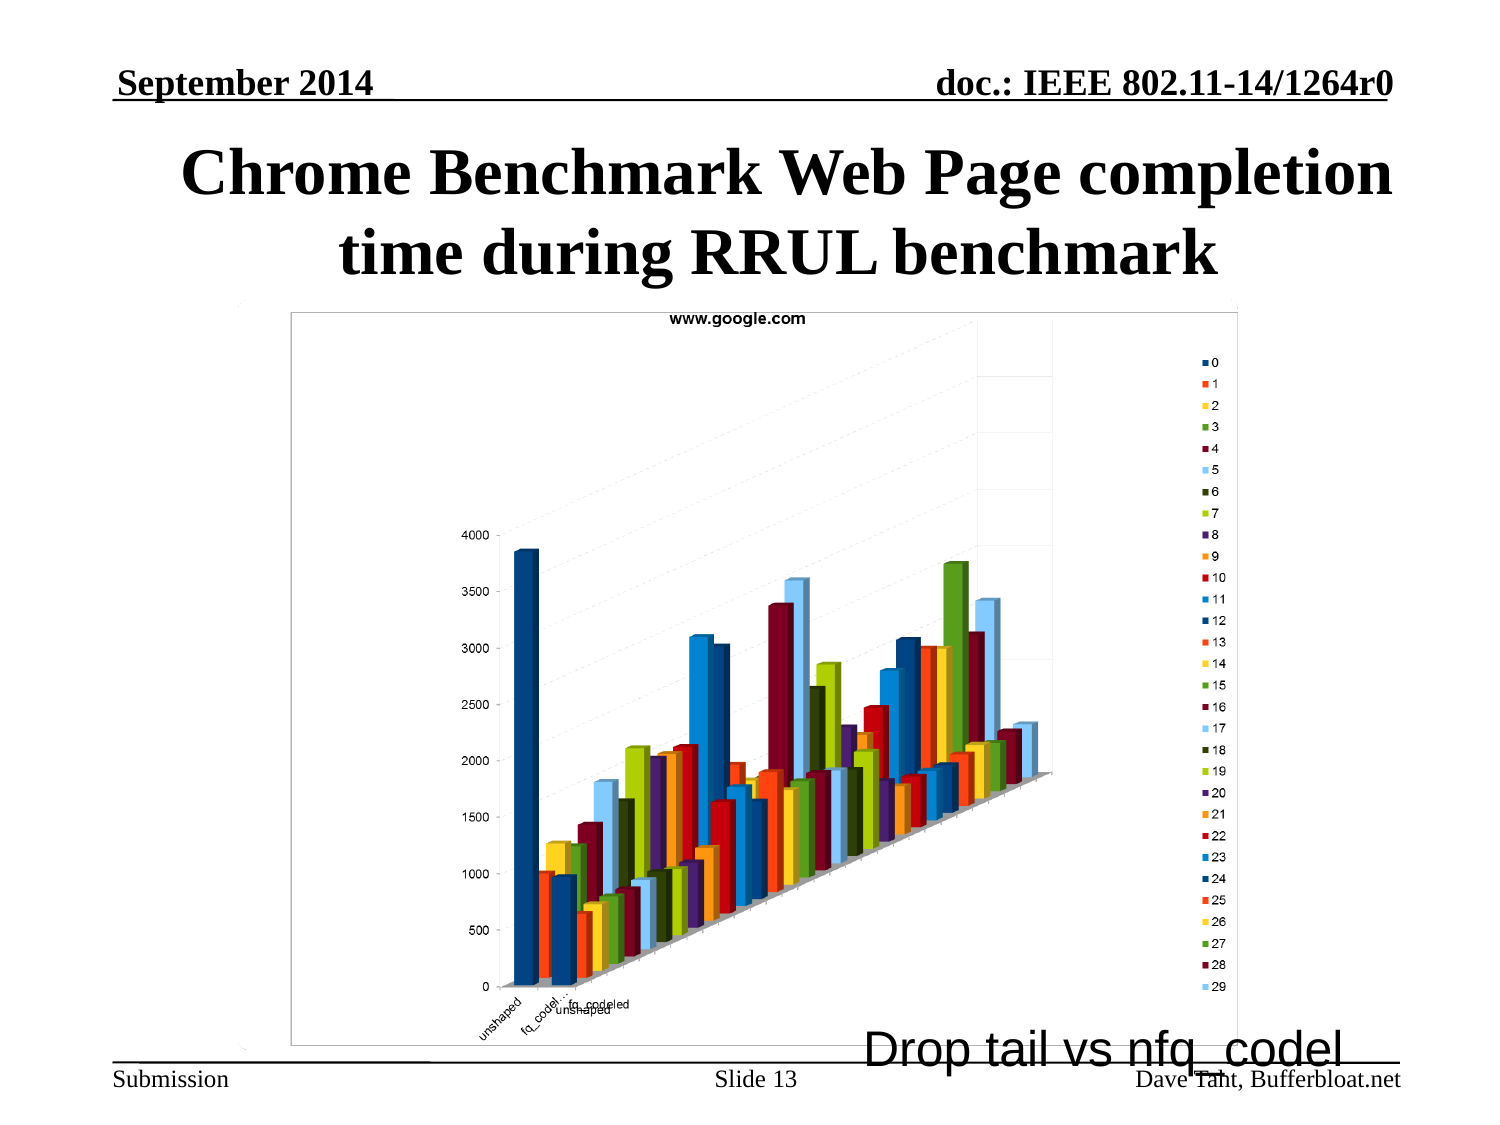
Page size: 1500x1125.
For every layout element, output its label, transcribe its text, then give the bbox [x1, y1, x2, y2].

text_box Drop tail vs nfq_codel [735, 1018, 1436, 1100]
picture [237, 299, 1238, 1051]
title Chrome Benchmark Web Page completion time during RRUL benchmark [112, 111, 1463, 303]
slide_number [116, 58, 507, 104]
slide_number Slide 13 [712, 1061, 800, 1123]
